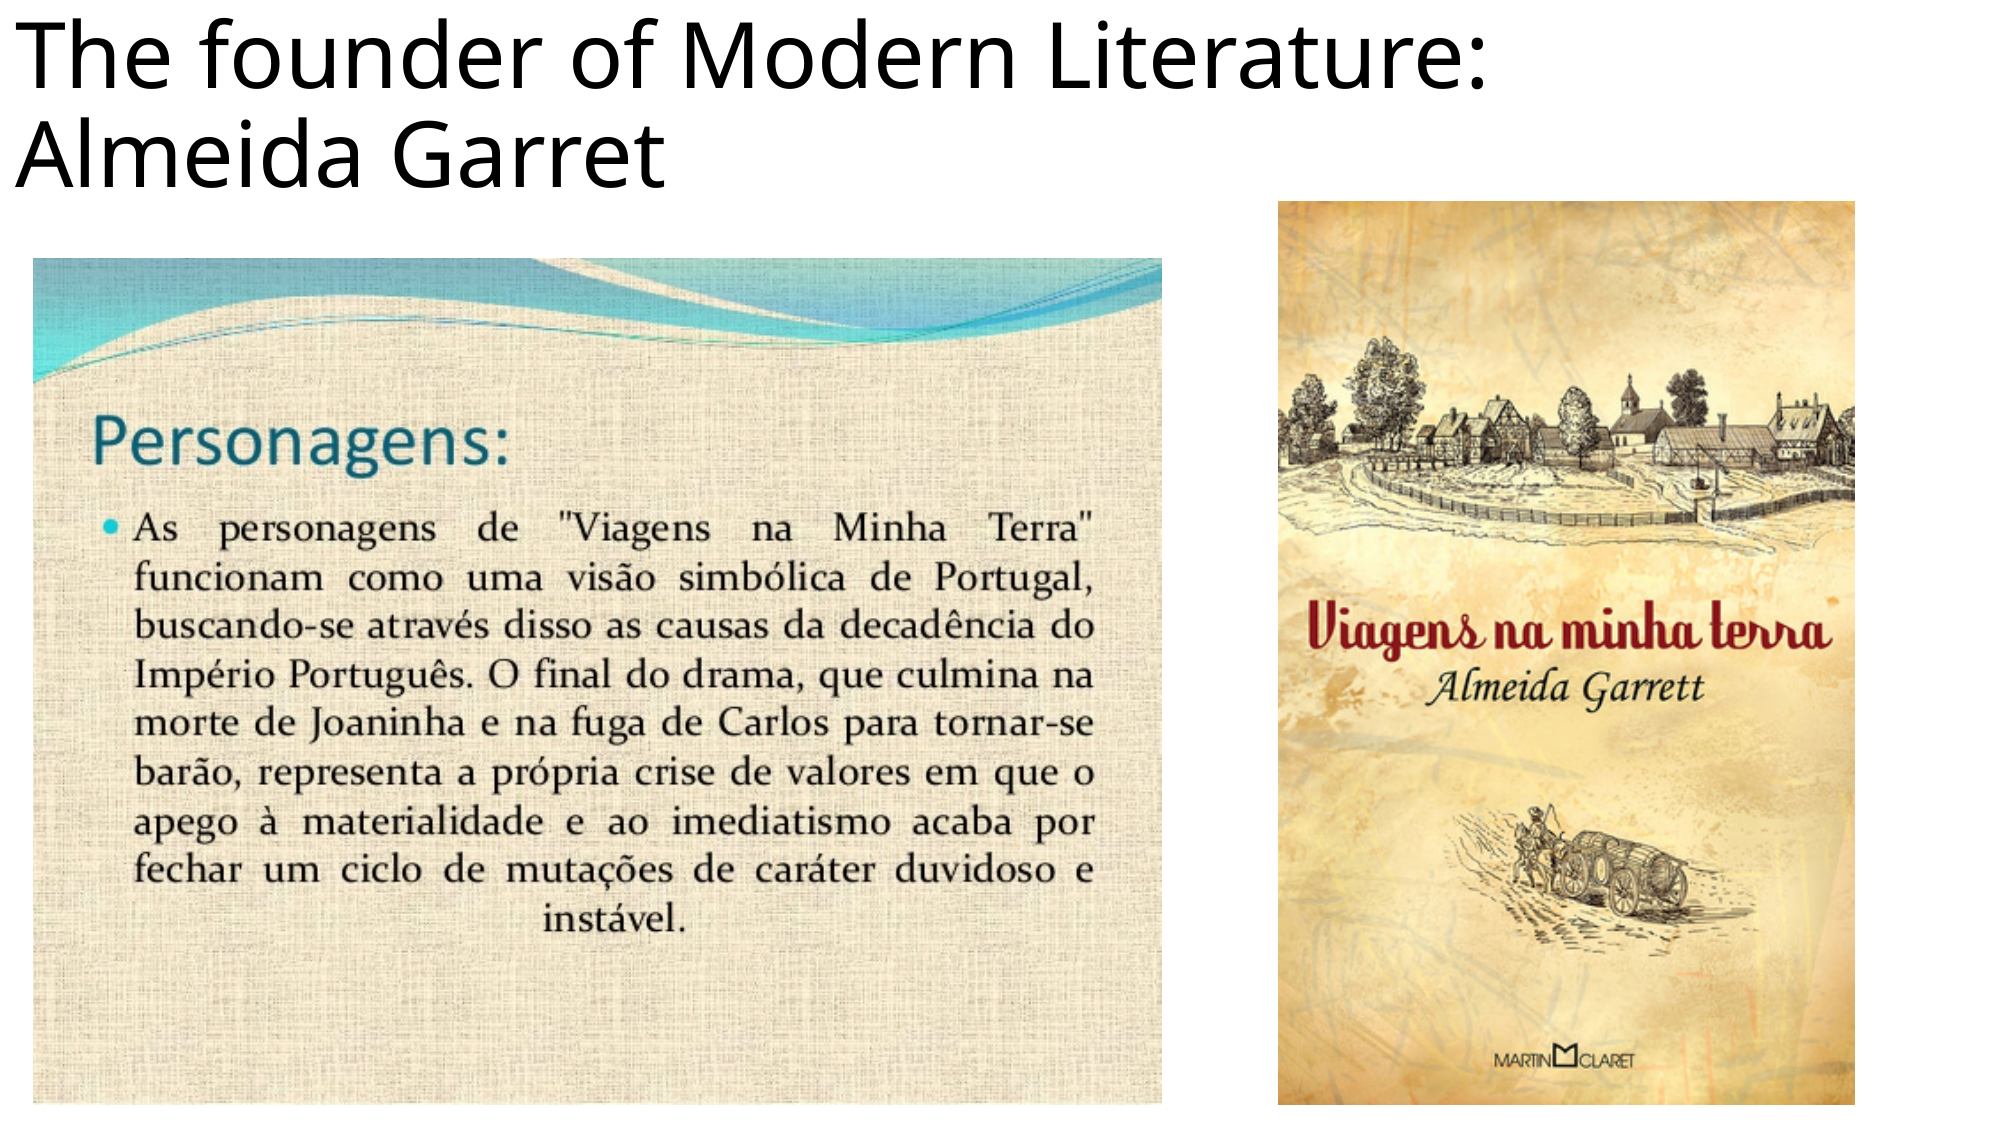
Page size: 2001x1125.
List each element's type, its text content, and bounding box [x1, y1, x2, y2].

picture [1278, 201, 1855, 1105]
title The founder of Modern Literature: Almeida Garret [0, 0, 1725, 218]
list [33, 258, 1162, 1105]
